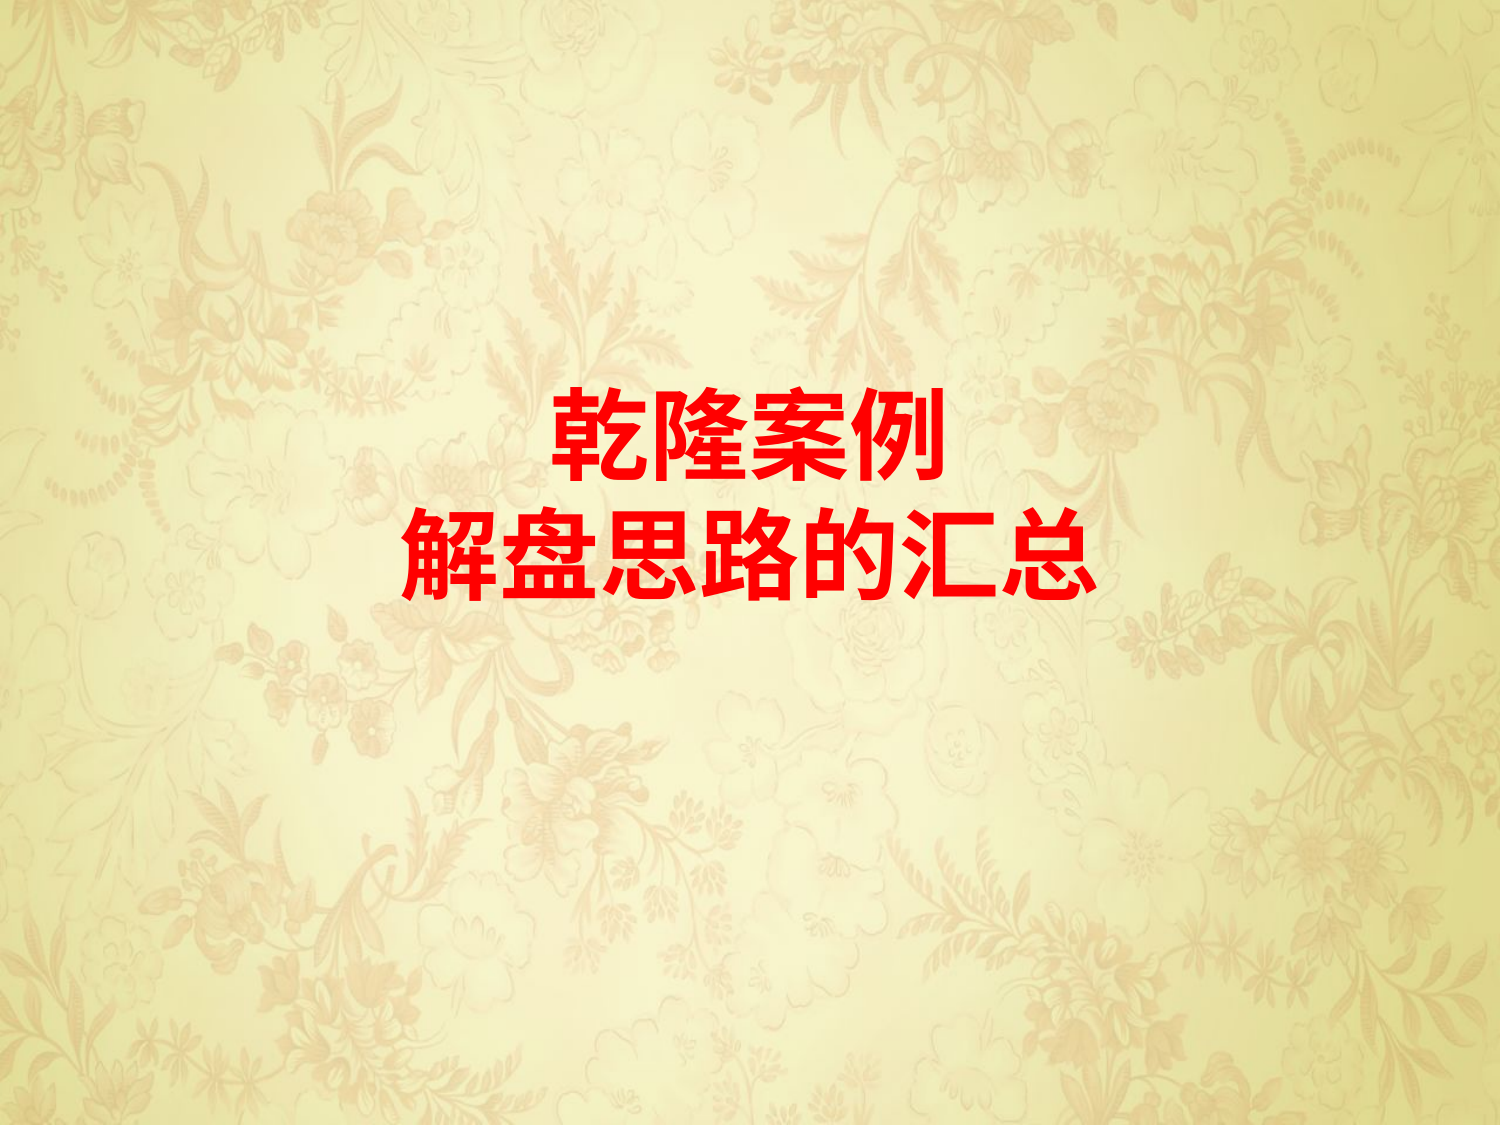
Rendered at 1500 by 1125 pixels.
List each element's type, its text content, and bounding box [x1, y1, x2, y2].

picture [0, 0, 1500, 1125]
text_box 乾隆案例 解盘思路的汇总 [339, 364, 1161, 620]
